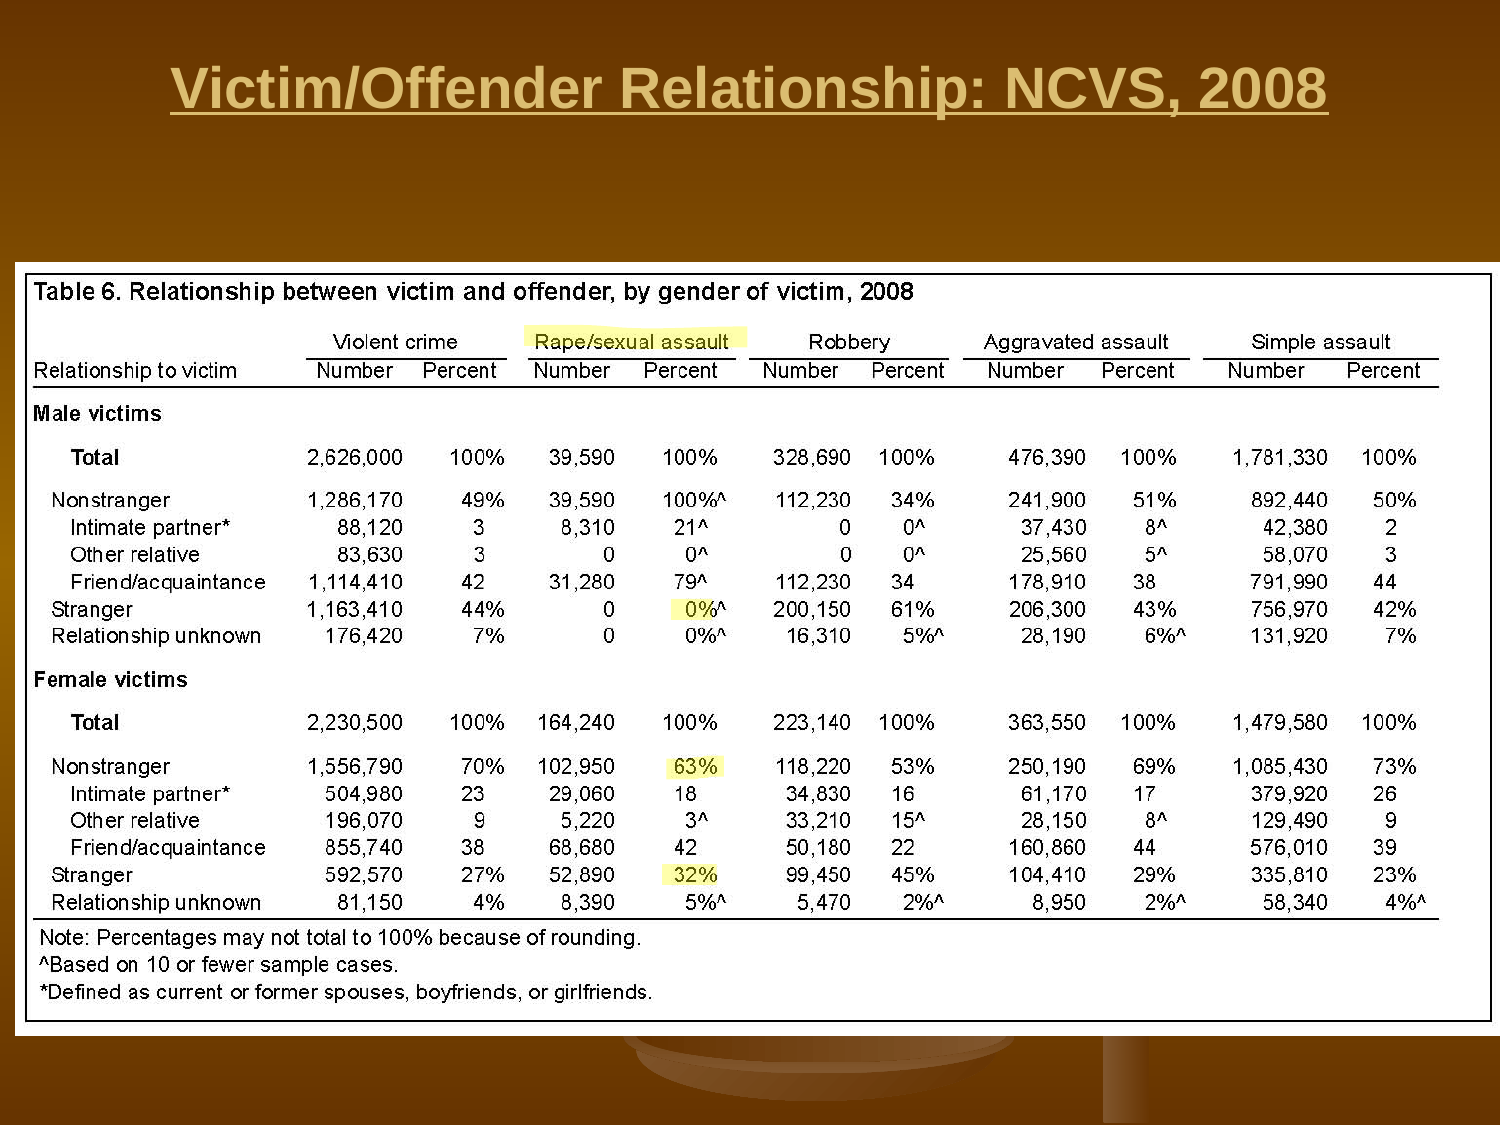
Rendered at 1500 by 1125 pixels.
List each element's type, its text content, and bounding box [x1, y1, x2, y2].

title Victim/Offender Relationship: NCVS, 2008 [74, 45, 1426, 126]
picture [14, 262, 1500, 1036]
